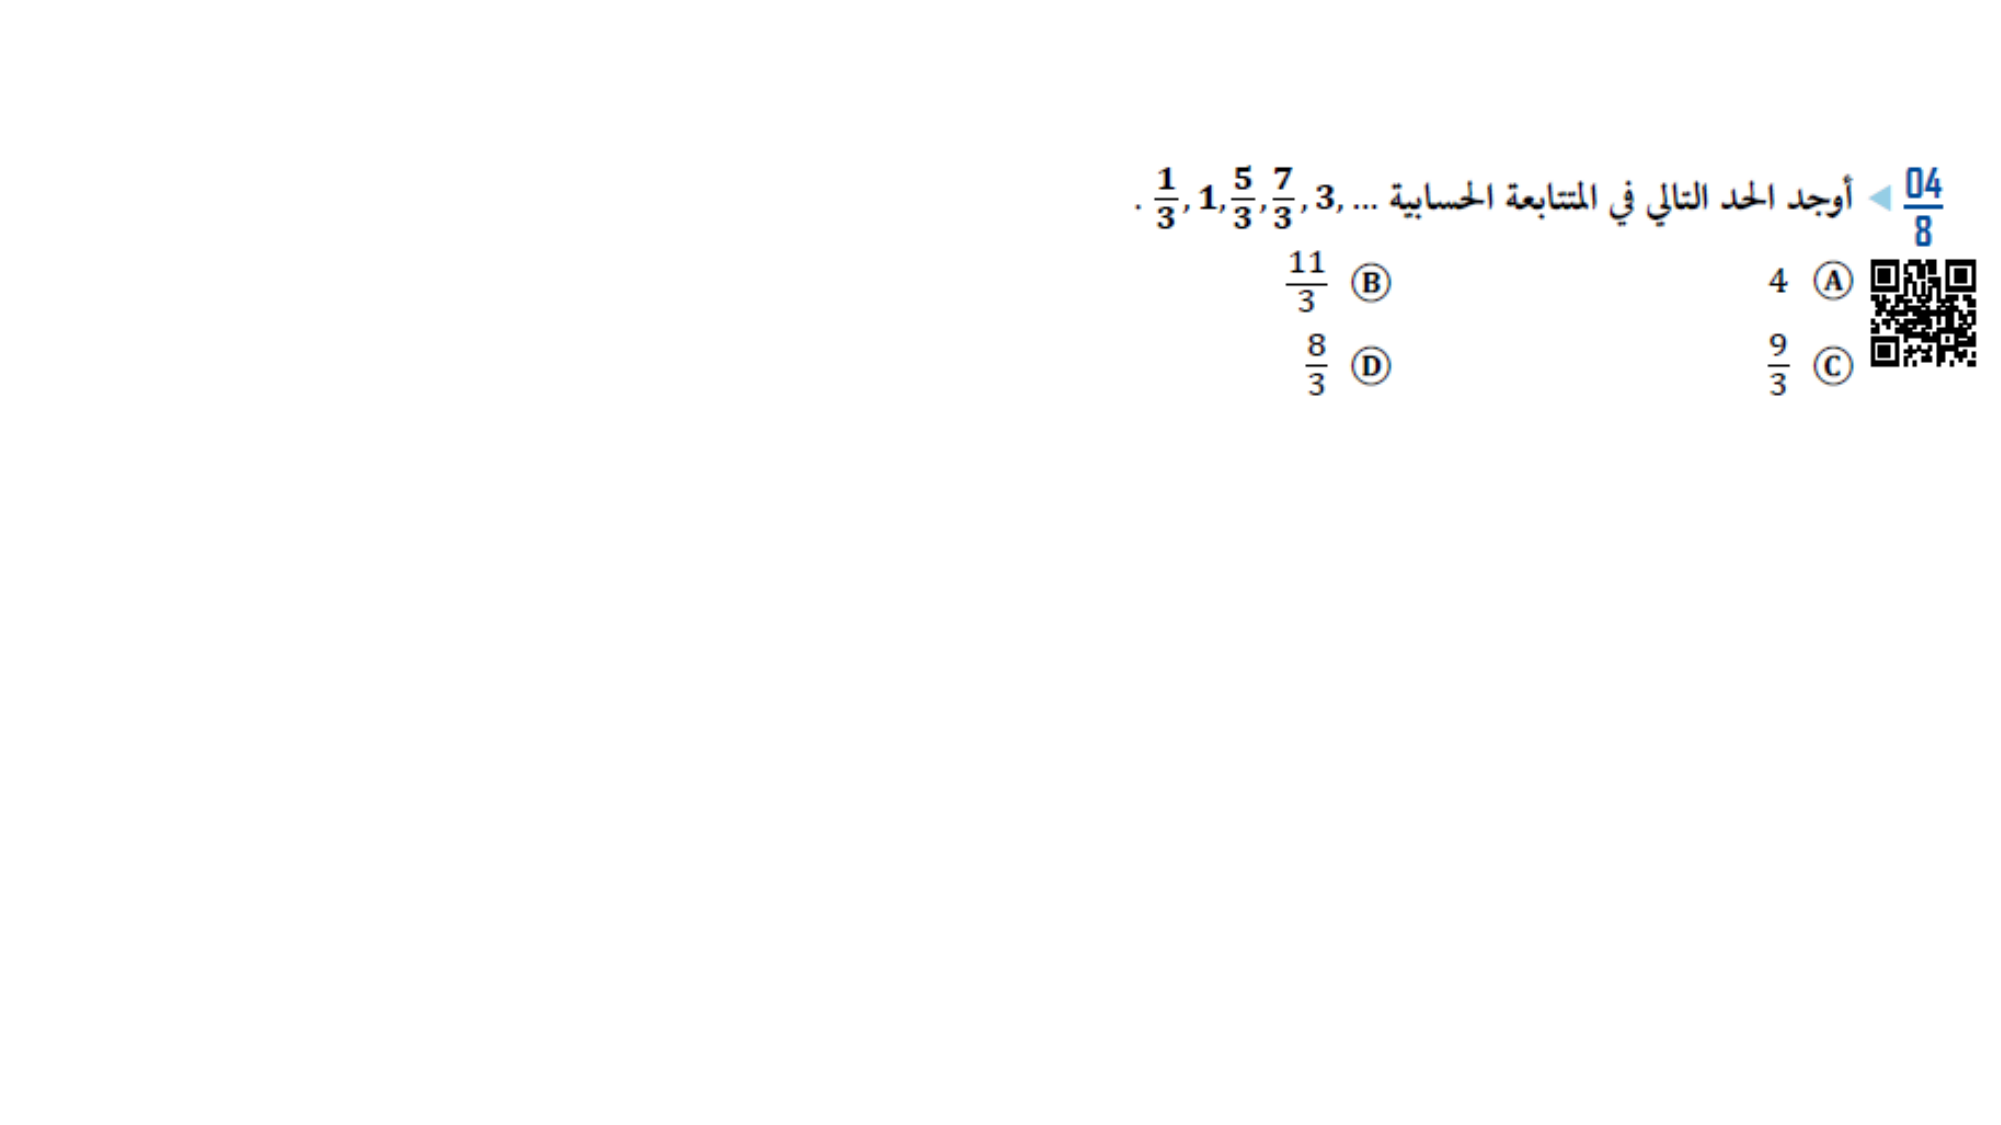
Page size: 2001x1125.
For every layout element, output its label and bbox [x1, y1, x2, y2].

picture [1109, 157, 1981, 409]
